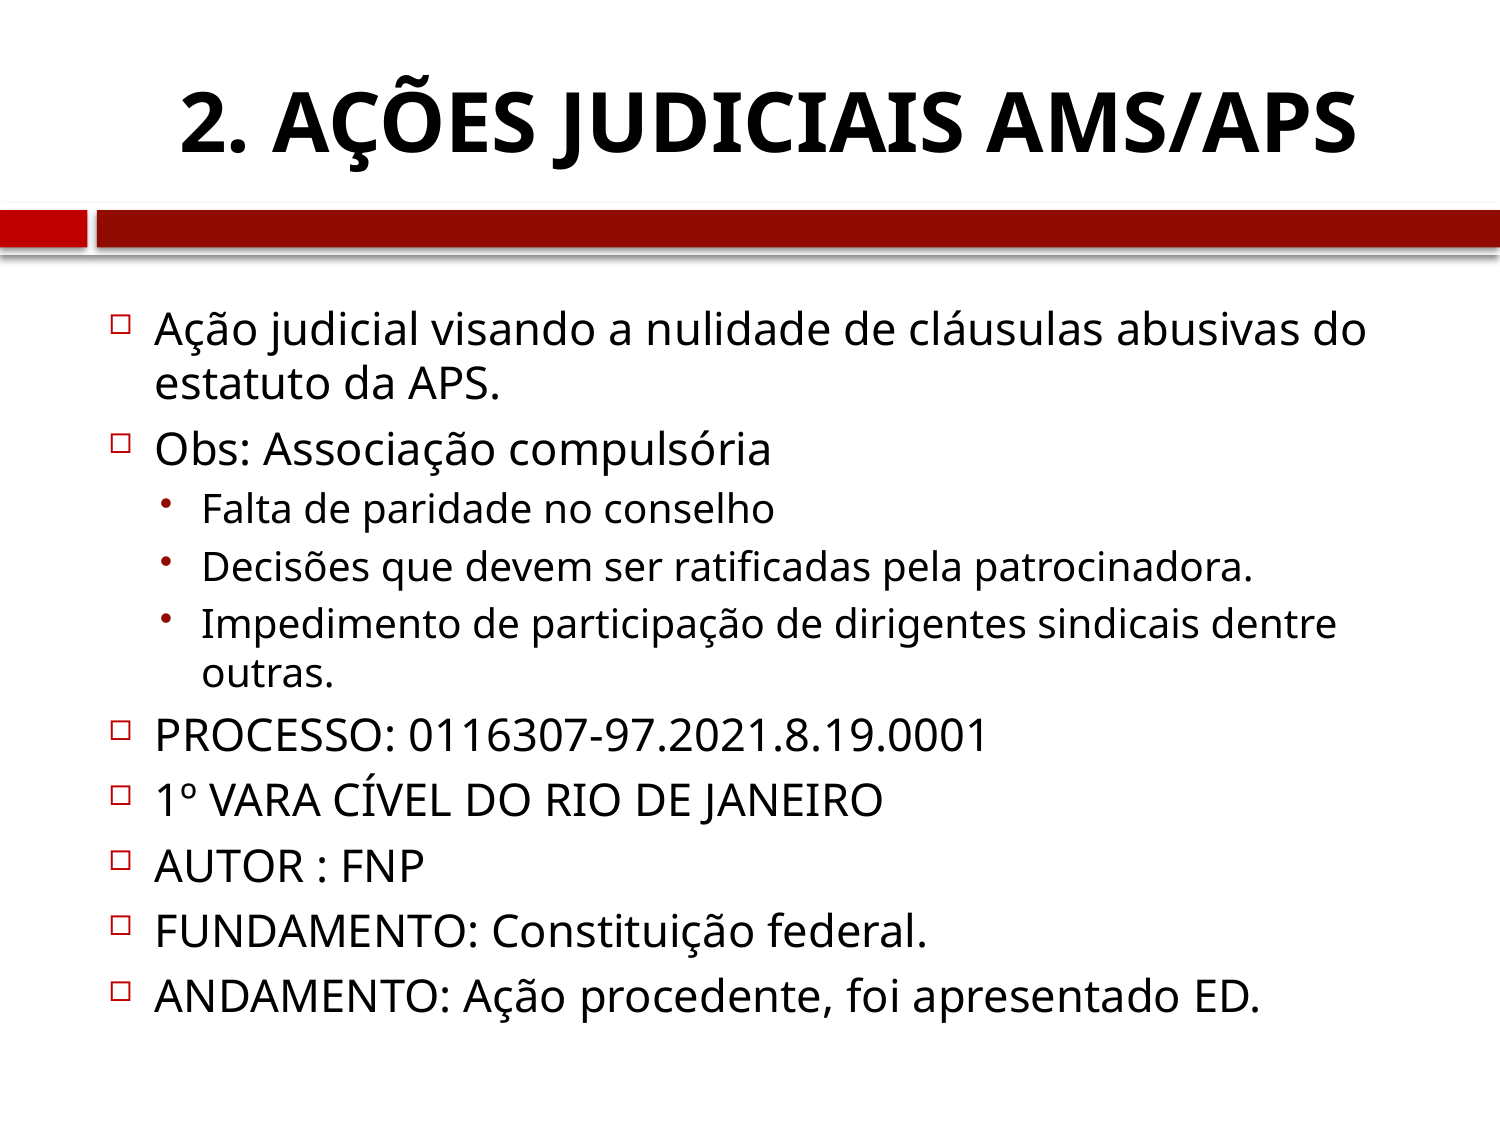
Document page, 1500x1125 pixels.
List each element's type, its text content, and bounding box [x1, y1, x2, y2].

list Ação judicial visando a nulidade de cláusulas abusivas do estatuto da APS. Obs: Associação compulsória Falta de paridade no conselho Decisões que devem ser ratificadas pela patrocinadora. Impedimento de participação de dirigentes sindicais dentre outras. PROCESSO: 0116307-97.2021.8.19.0001 1º VARA CÍVEL DO RIO DE JANEIRO AUTOR : FNP FUNDAMENTO: Constituição federal. ANDAMENTO: Ação procedente, foi apresentado ED. [93, 292, 1432, 1031]
title 2. AÇÕES JUDICIAIS AMS/APS [100, 37, 1438, 200]
